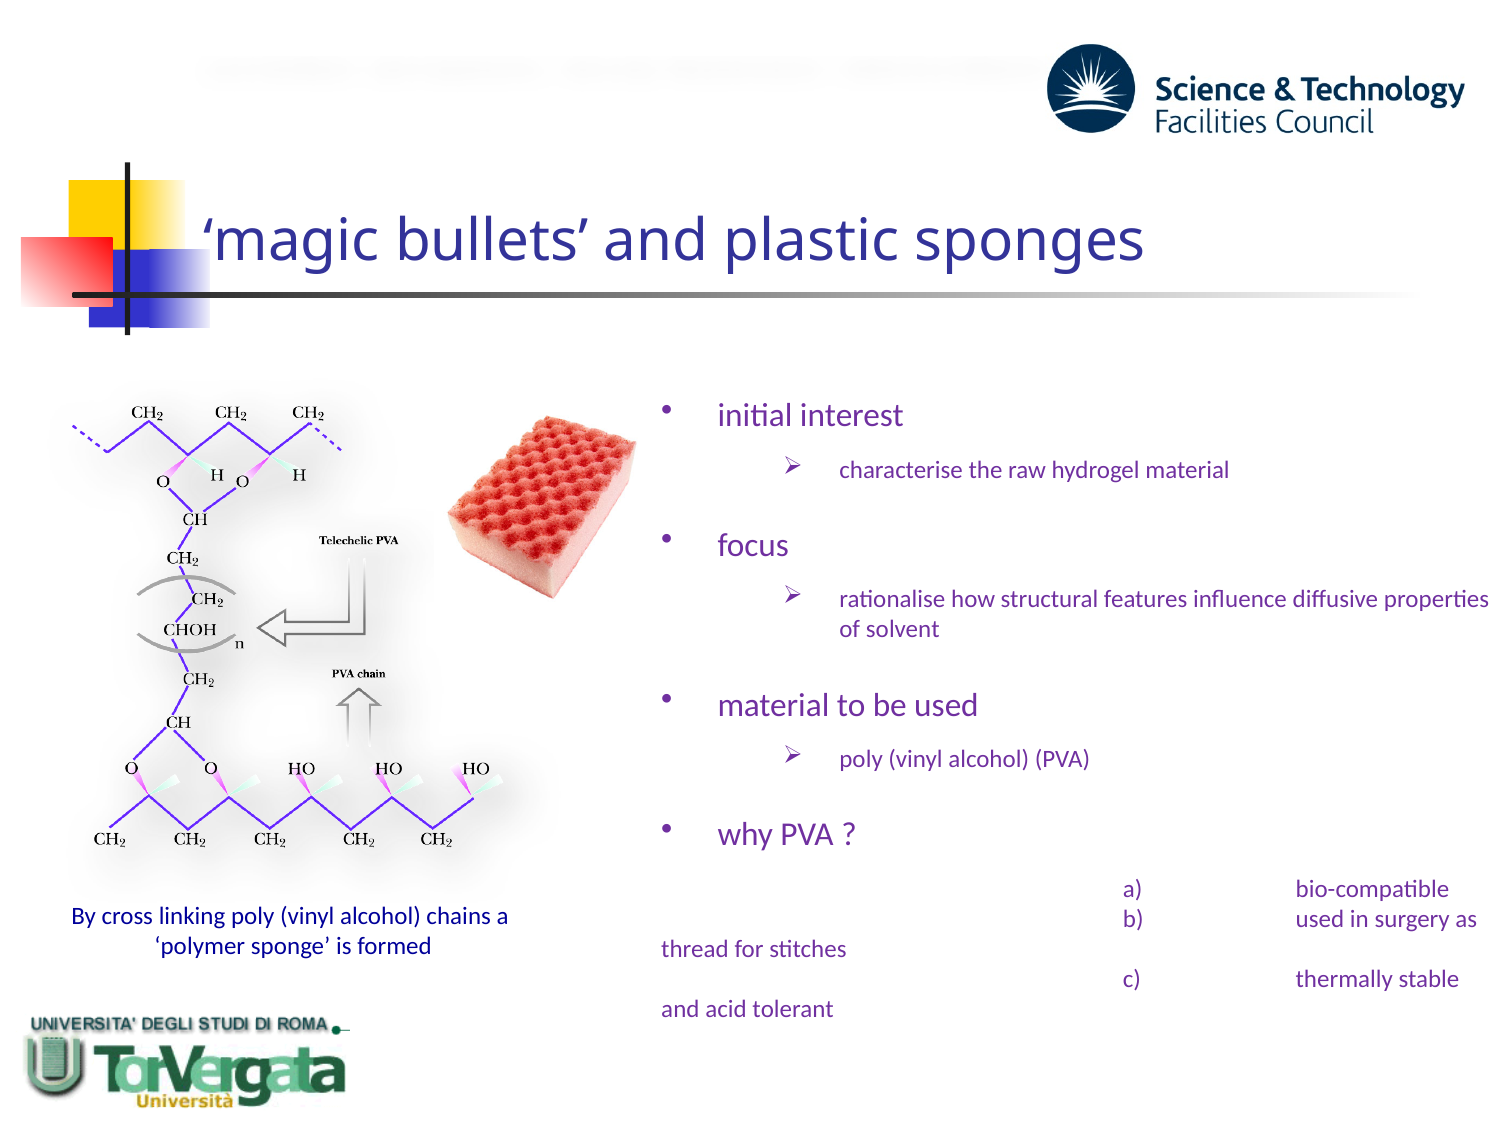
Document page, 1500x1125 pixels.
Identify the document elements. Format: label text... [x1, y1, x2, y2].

text_box ‘magic bullets’ and plastic sponges [188, 54, 1468, 295]
text_box By cross linking poly (vinyl alcohol) chains a ‘polymer sponge’ is formed [6, 892, 581, 968]
text_box initial interest characterise the raw hydrogel material focus rationalise how structural features influence diffusive properties of solvent material to be used poly (vinyl alcohol) (PVA) why PVA ? a) bio-compatible b) used in surgery as thread for stitches c) thermally stable and acid tolerant [657, 391, 1497, 1114]
picture [3, 1010, 350, 1114]
picture [70, 398, 658, 851]
picture [1045, 42, 1465, 54]
